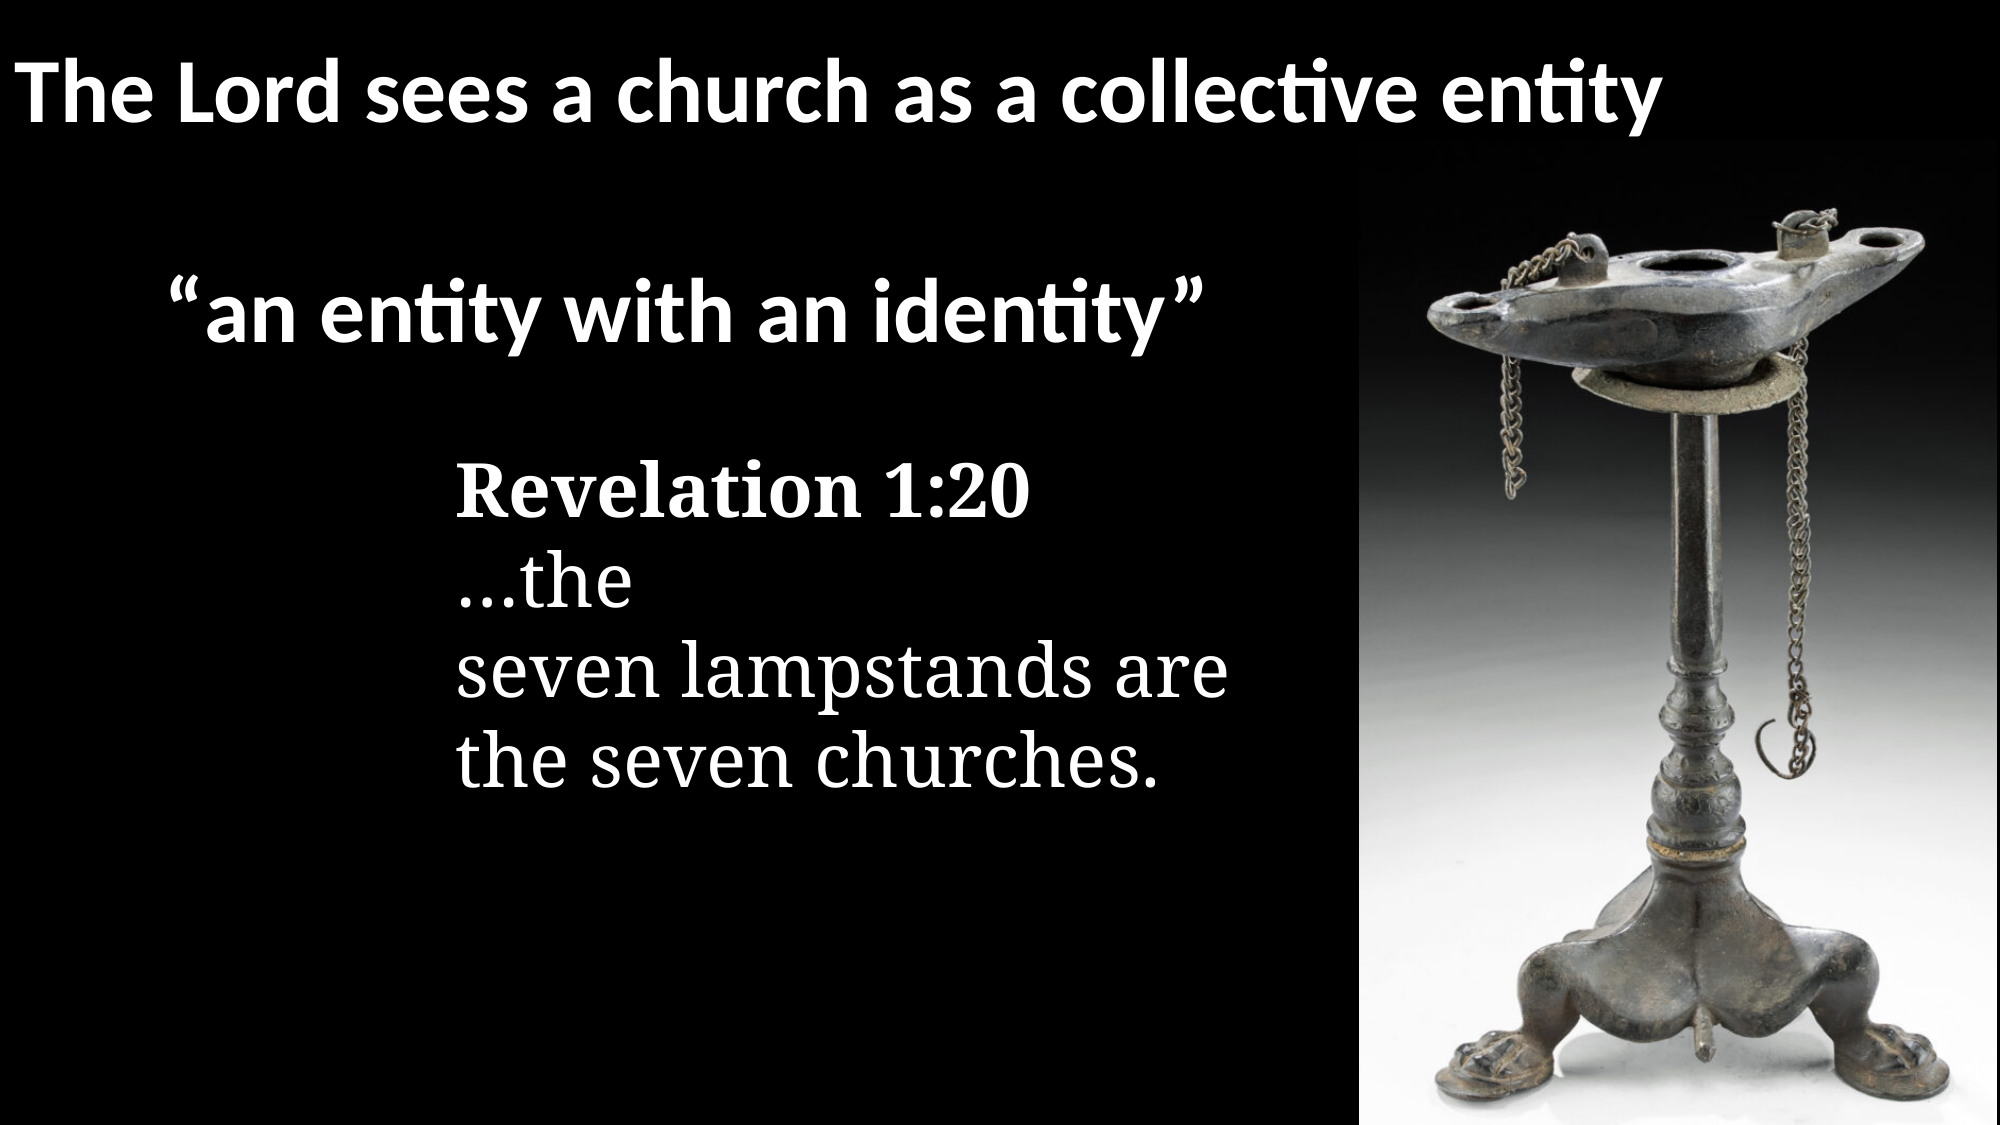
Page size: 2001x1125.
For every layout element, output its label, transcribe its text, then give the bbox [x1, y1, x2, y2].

text_box Revelation 1:20 …the seven lampstands are the seven churches. [441, 434, 1290, 810]
picture [1359, 139, 1997, 1125]
text_box The Lord sees a church as a collective entity “an entity with an identity” [0, 23, 2000, 368]
